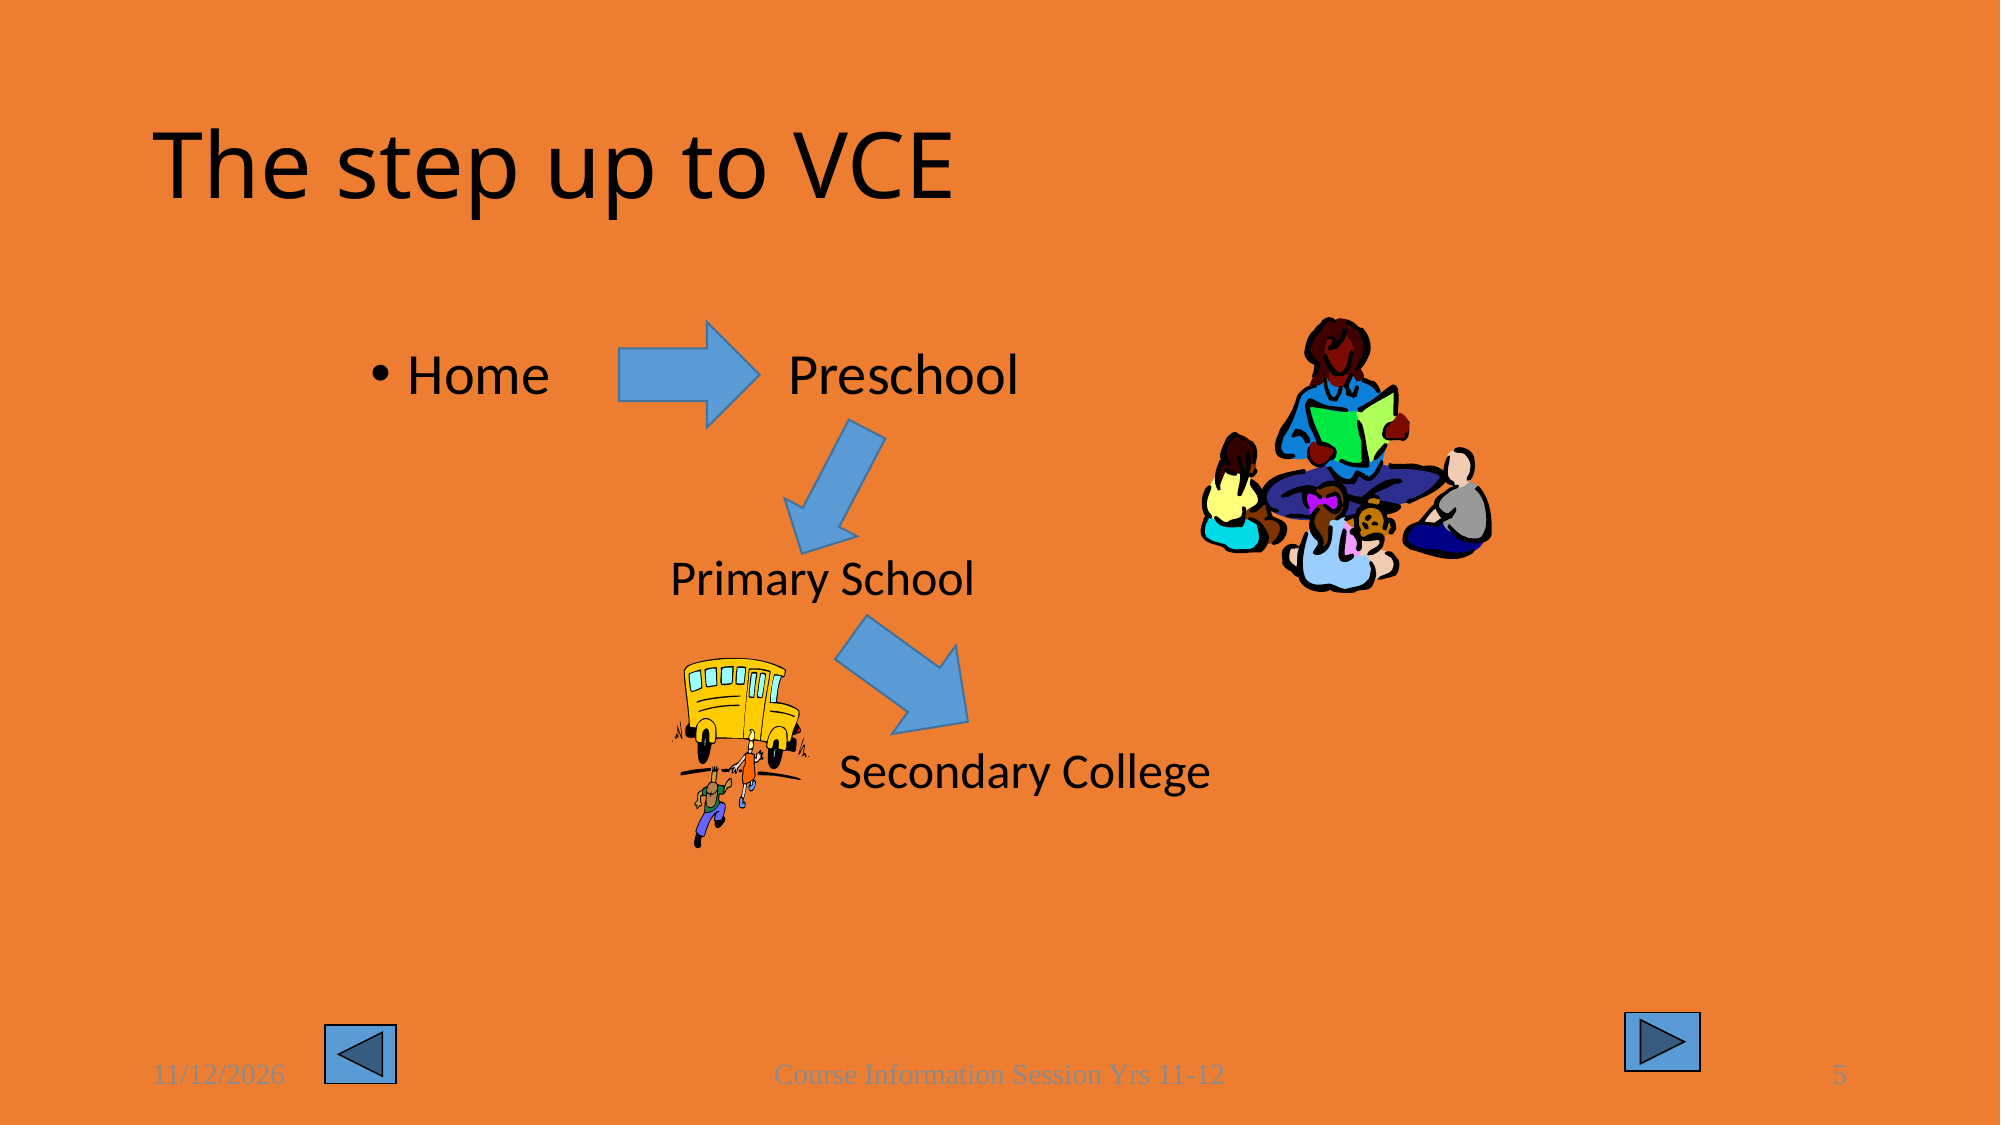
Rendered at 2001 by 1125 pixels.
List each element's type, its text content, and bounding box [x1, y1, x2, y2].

text_box [617, 319, 762, 431]
text_box [782, 418, 887, 555]
slide_number 5 [1412, 1042, 1863, 1103]
text_box [833, 613, 970, 736]
picture [1199, 316, 1493, 594]
title The step up to VCE [137, 59, 1863, 278]
picture [671, 656, 810, 849]
text_box [324, 1024, 397, 1084]
list Home Preschool Primary School Secondary College [355, 246, 1638, 1000]
text_box [1624, 1012, 1700, 1072]
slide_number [137, 1042, 588, 1103]
footer Course Information Session Yrs 11-12 [662, 1042, 1338, 1103]
